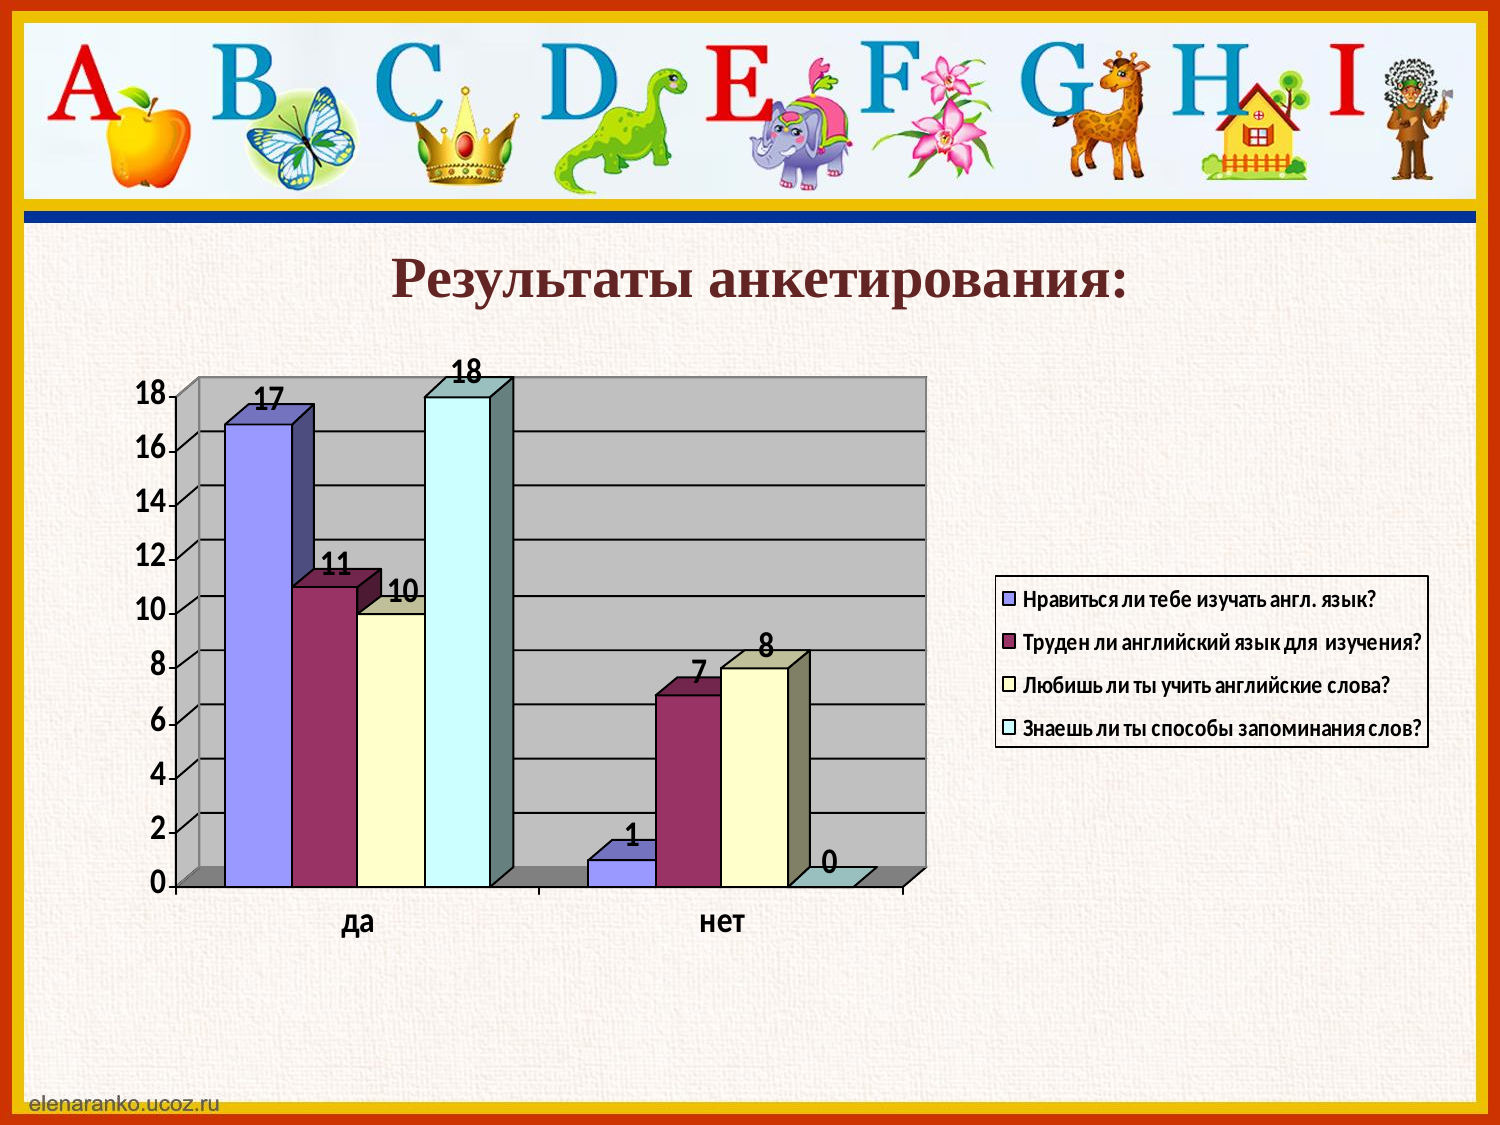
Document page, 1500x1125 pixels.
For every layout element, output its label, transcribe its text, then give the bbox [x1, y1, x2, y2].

text_box [1453, 408, 1500, 417]
picture [0, 0, 1500, 1125]
title Результаты анкетирования: [123, 221, 1399, 325]
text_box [52, 327, 1449, 996]
